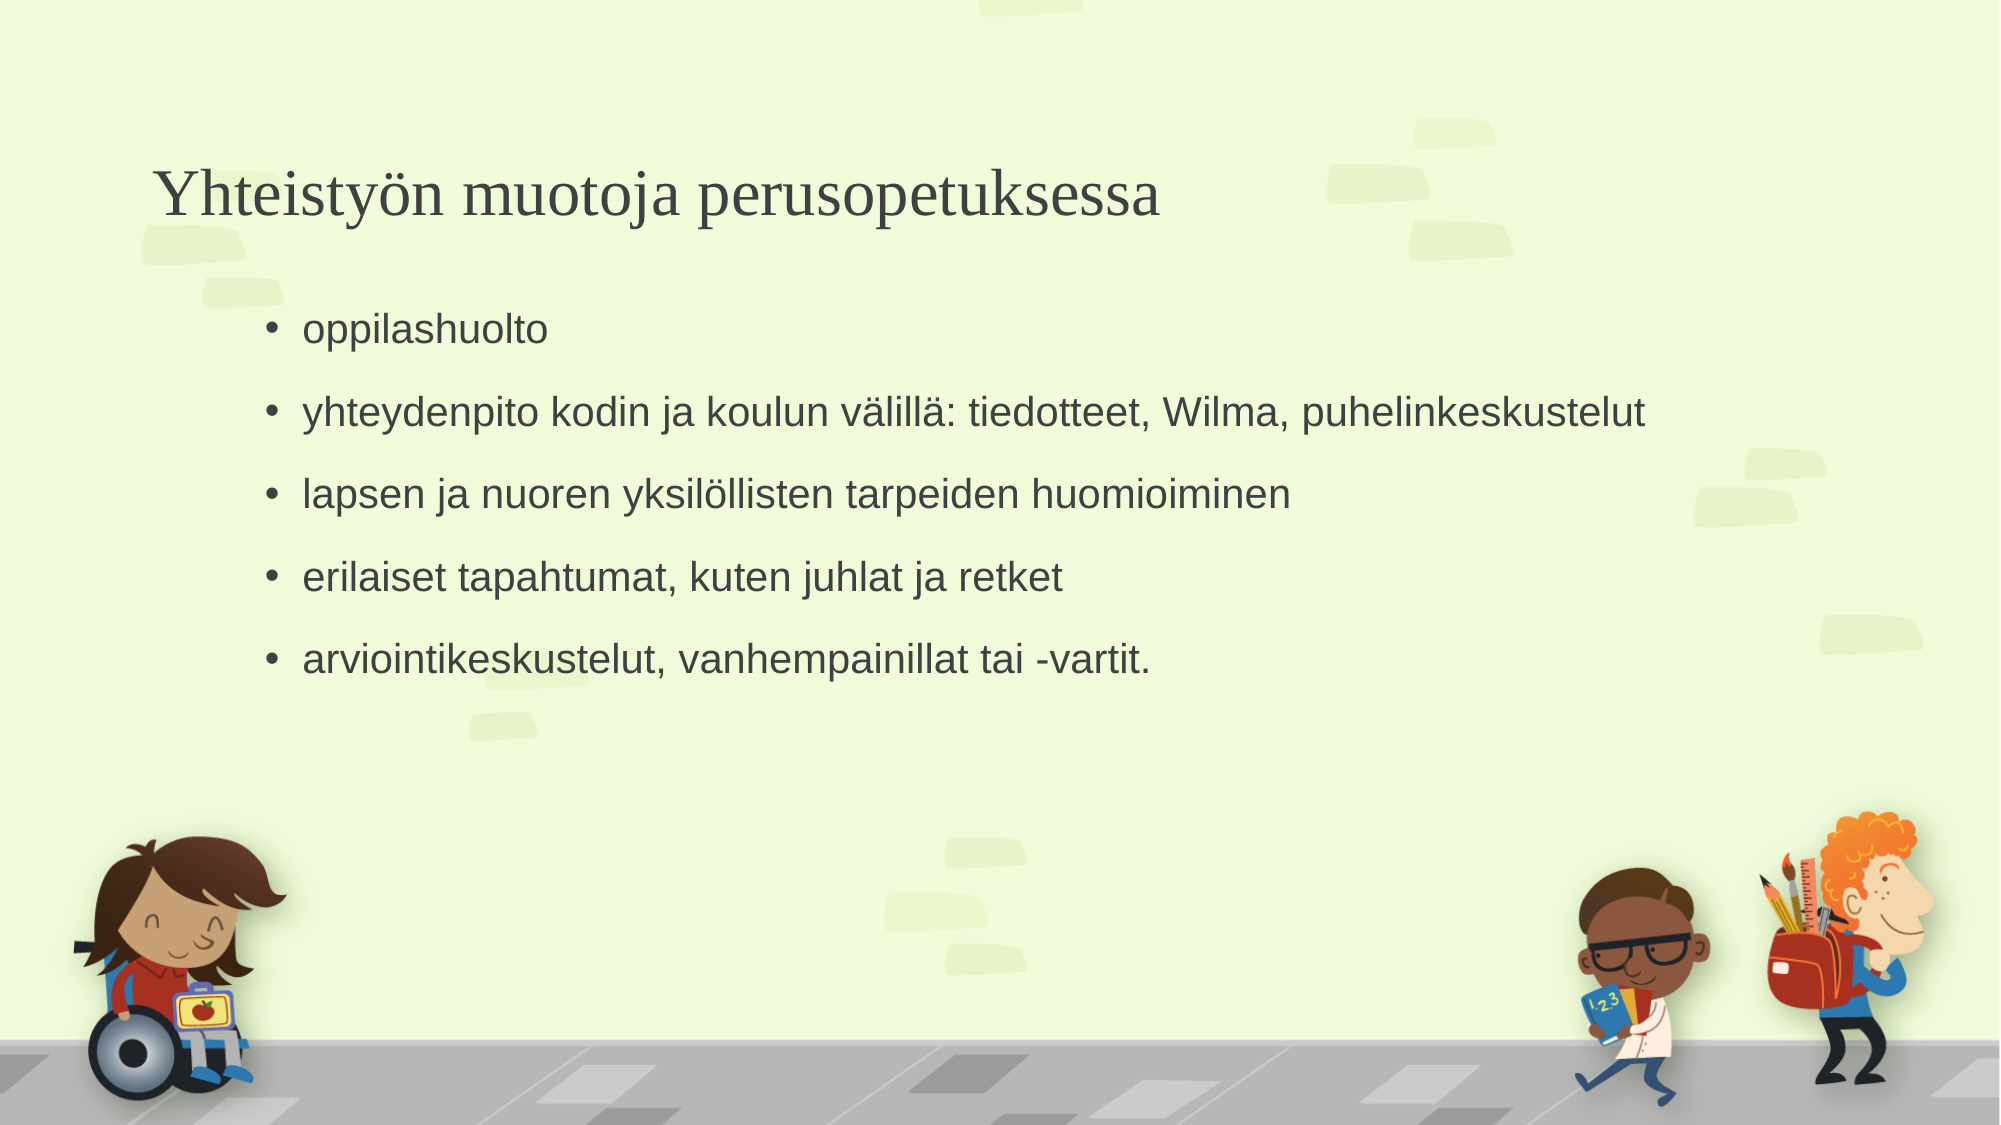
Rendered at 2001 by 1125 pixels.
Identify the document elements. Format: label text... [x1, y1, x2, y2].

picture [0, 0, 2000, 1125]
title Yhteistyön muotoja perusopetuksessa [137, 59, 1750, 238]
list oppilashuolto yhteydenpito kodin ja koulun välillä: tiedotteet, Wilma, puhelinkeskustelut lapsen ja nuoren yksilöllisten tarpeiden huomioiminen erilaiset tapahtumat, kuten juhlat ja retket arviointikeskustelut, vanhempainillat tai -vartit. [249, 299, 1750, 870]
